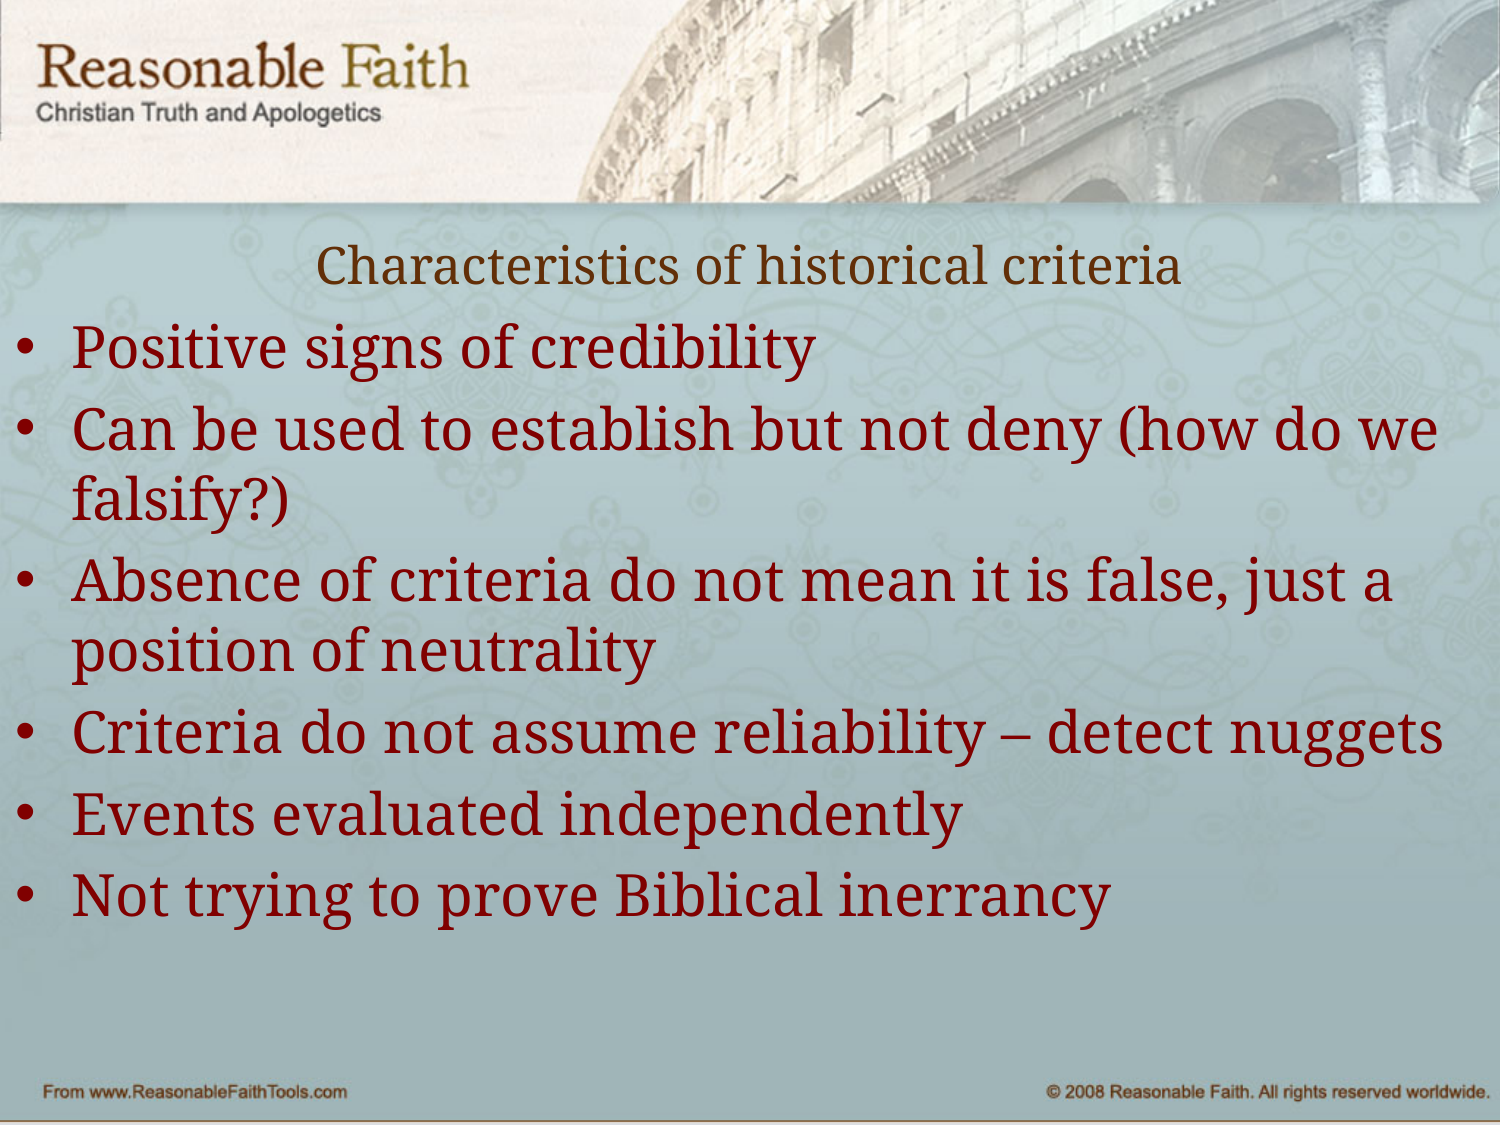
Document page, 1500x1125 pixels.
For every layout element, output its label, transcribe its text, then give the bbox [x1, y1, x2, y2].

picture [0, 1006, 1500, 1125]
list Positive signs of credibility Can be used to establish but not deny (how do we falsify?) Absence of criteria do not mean it is false, just a position of neutrality Criteria do not assume reliability – detect nuggets Events evaluated independently Not trying to prove Biblical inerrancy [0, 302, 1500, 1006]
picture [0, 0, 1500, 302]
title Characteristics of historical criteria [75, 224, 1425, 302]
